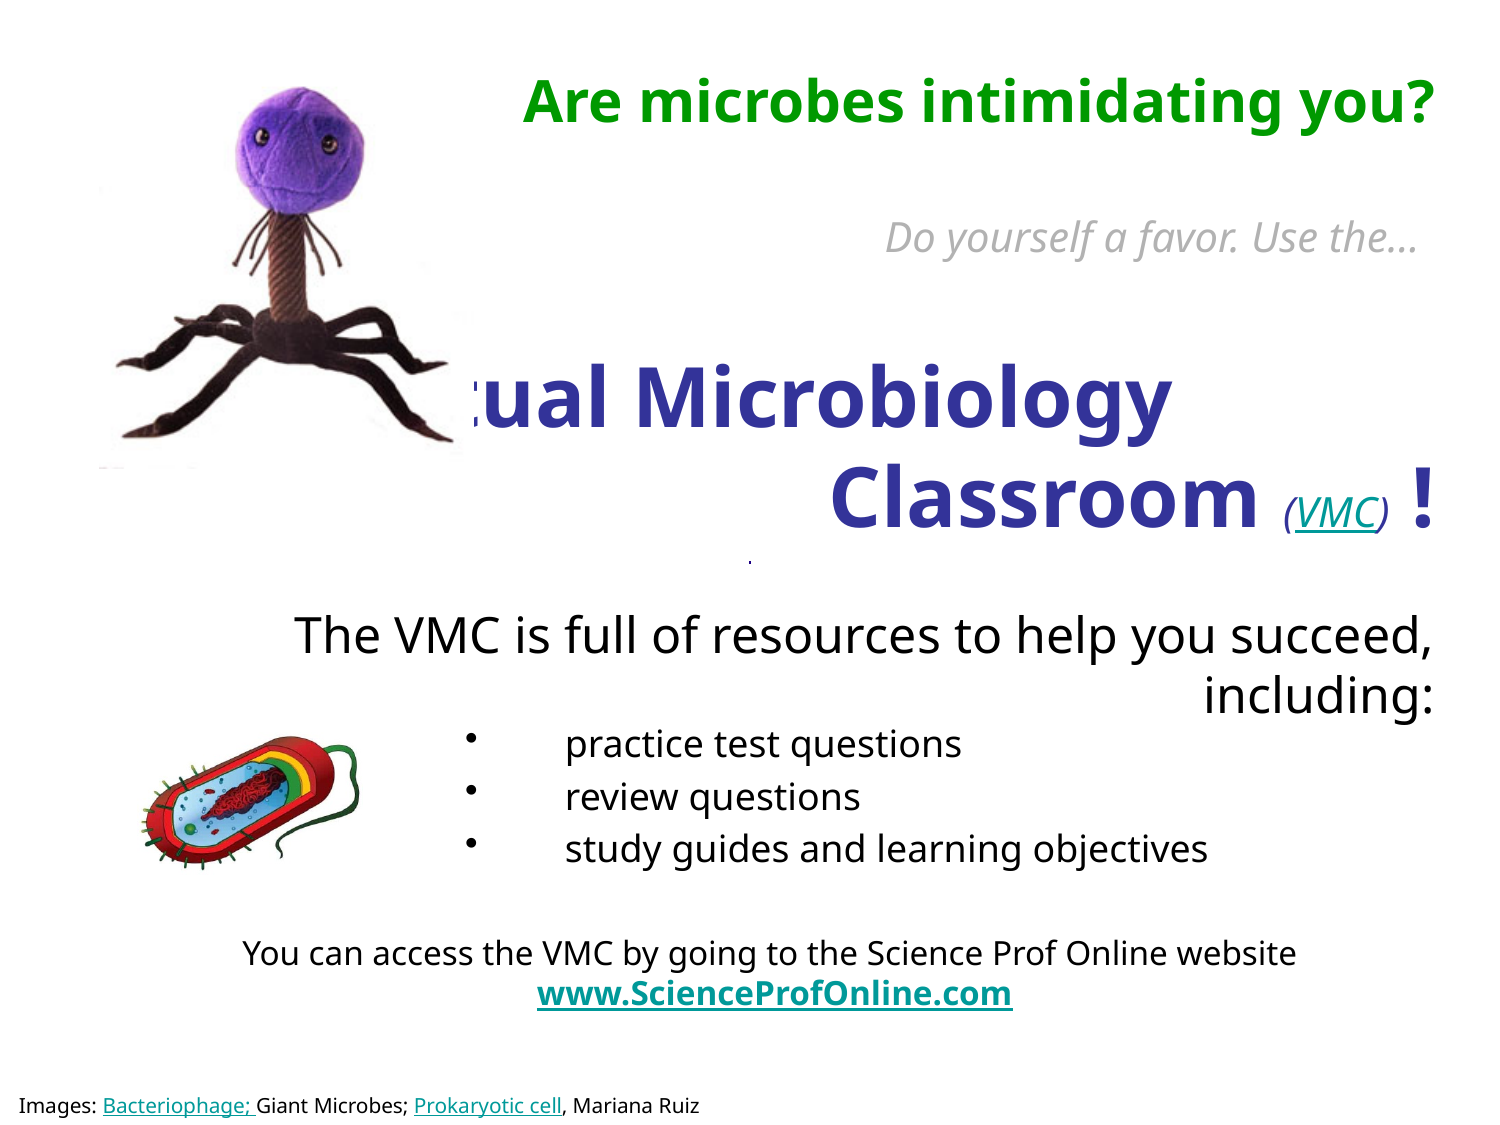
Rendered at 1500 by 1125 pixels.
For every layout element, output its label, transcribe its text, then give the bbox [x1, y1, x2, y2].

text_box You can access the VMC by going to the Science Prof Online website www.ScienceProfOnline.com [50, 924, 1500, 1025]
picture [99, 62, 474, 469]
title Are microbes intimidating you? Do yourself a favor. Use the… Virtual Microbiology Classroom (VMC) ! The VMC is full of resources to help you succeed, including: [50, 62, 1450, 725]
picture [137, 699, 363, 876]
text_box Images: Bacteriophage; Giant Microbes; Prokaryotic cell, Mariana Ruiz [4, 1084, 715, 1125]
subtitle practice test questions review questions study guides and learning objectives [450, 712, 1463, 924]
